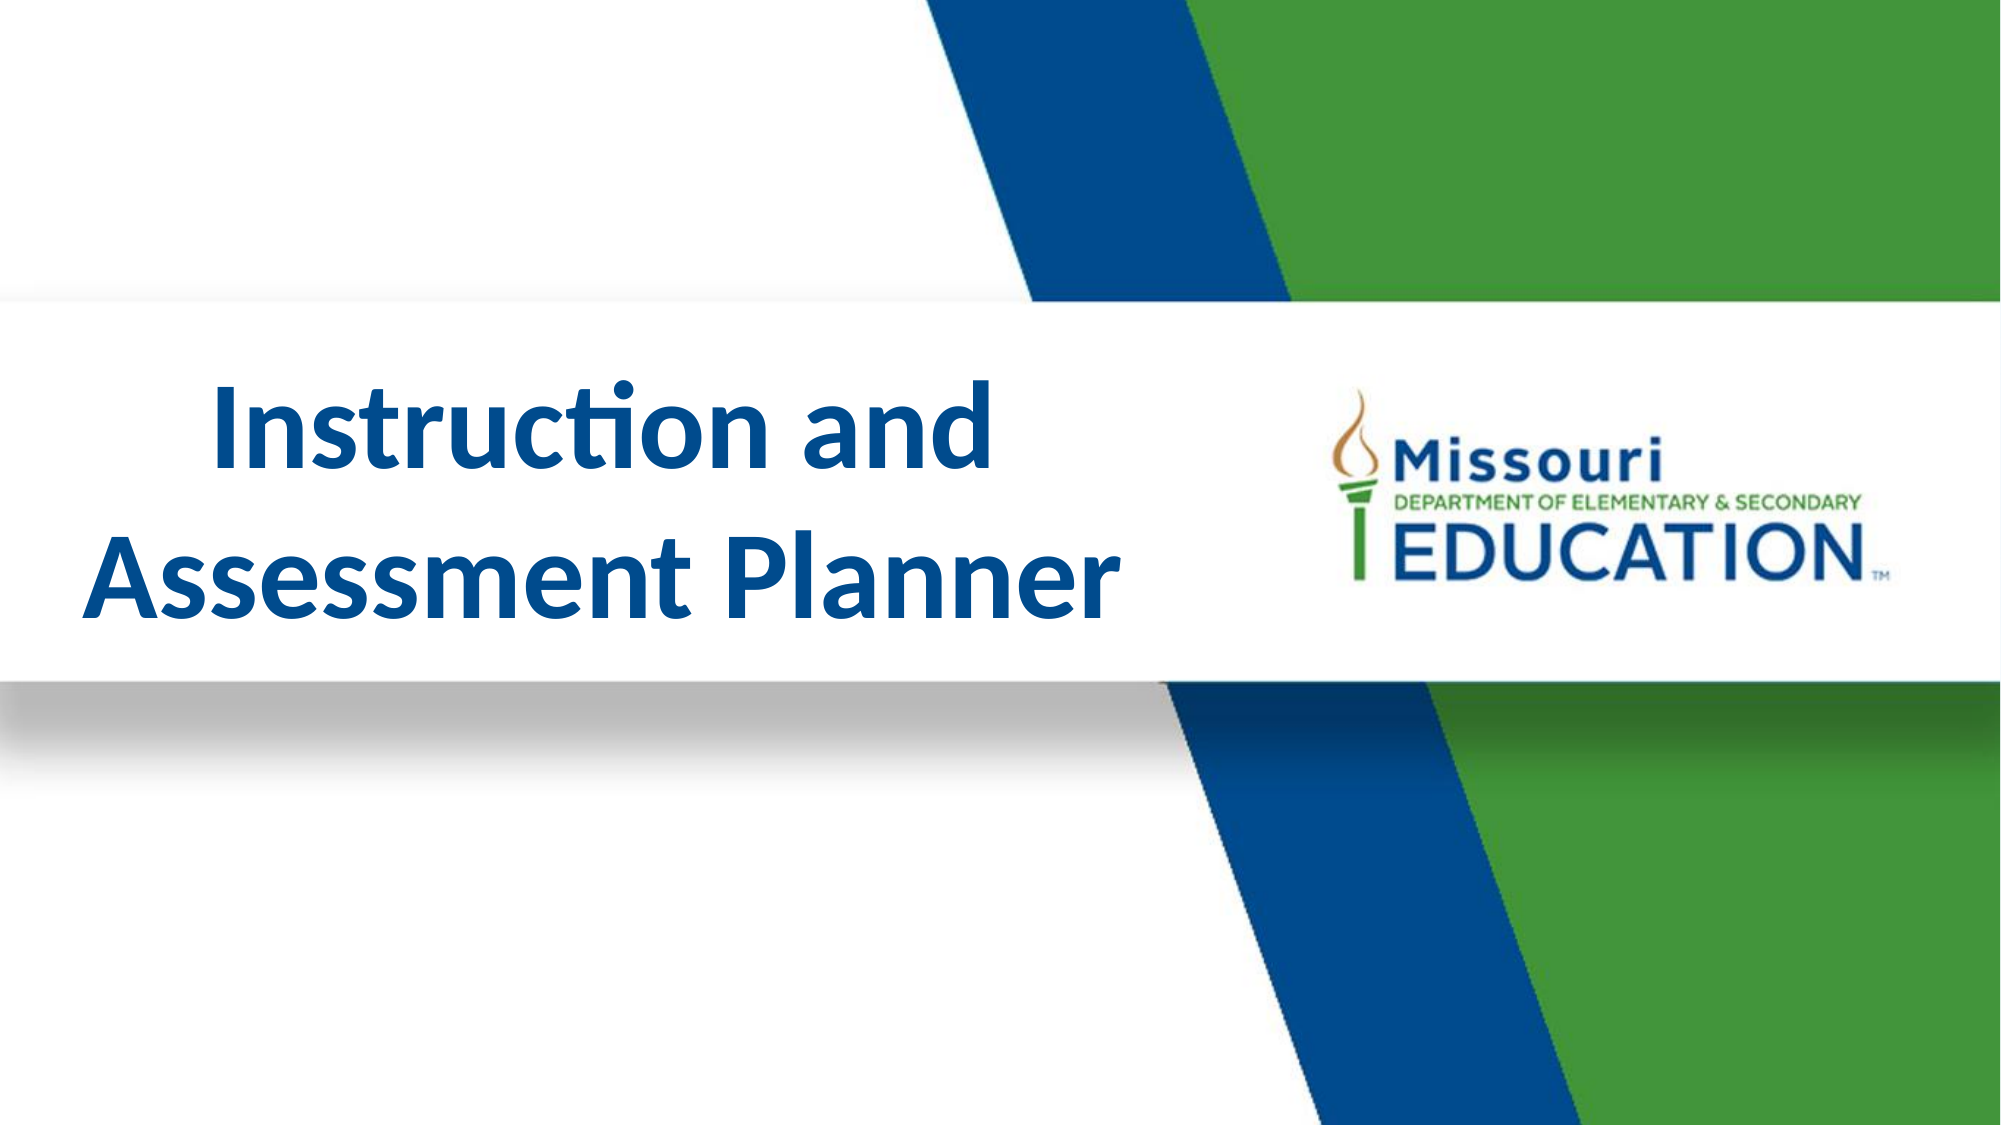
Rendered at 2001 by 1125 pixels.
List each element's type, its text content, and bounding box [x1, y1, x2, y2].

title Instruction and Assessment Planner [16, 338, 1190, 649]
picture [0, 0, 2001, 1125]
